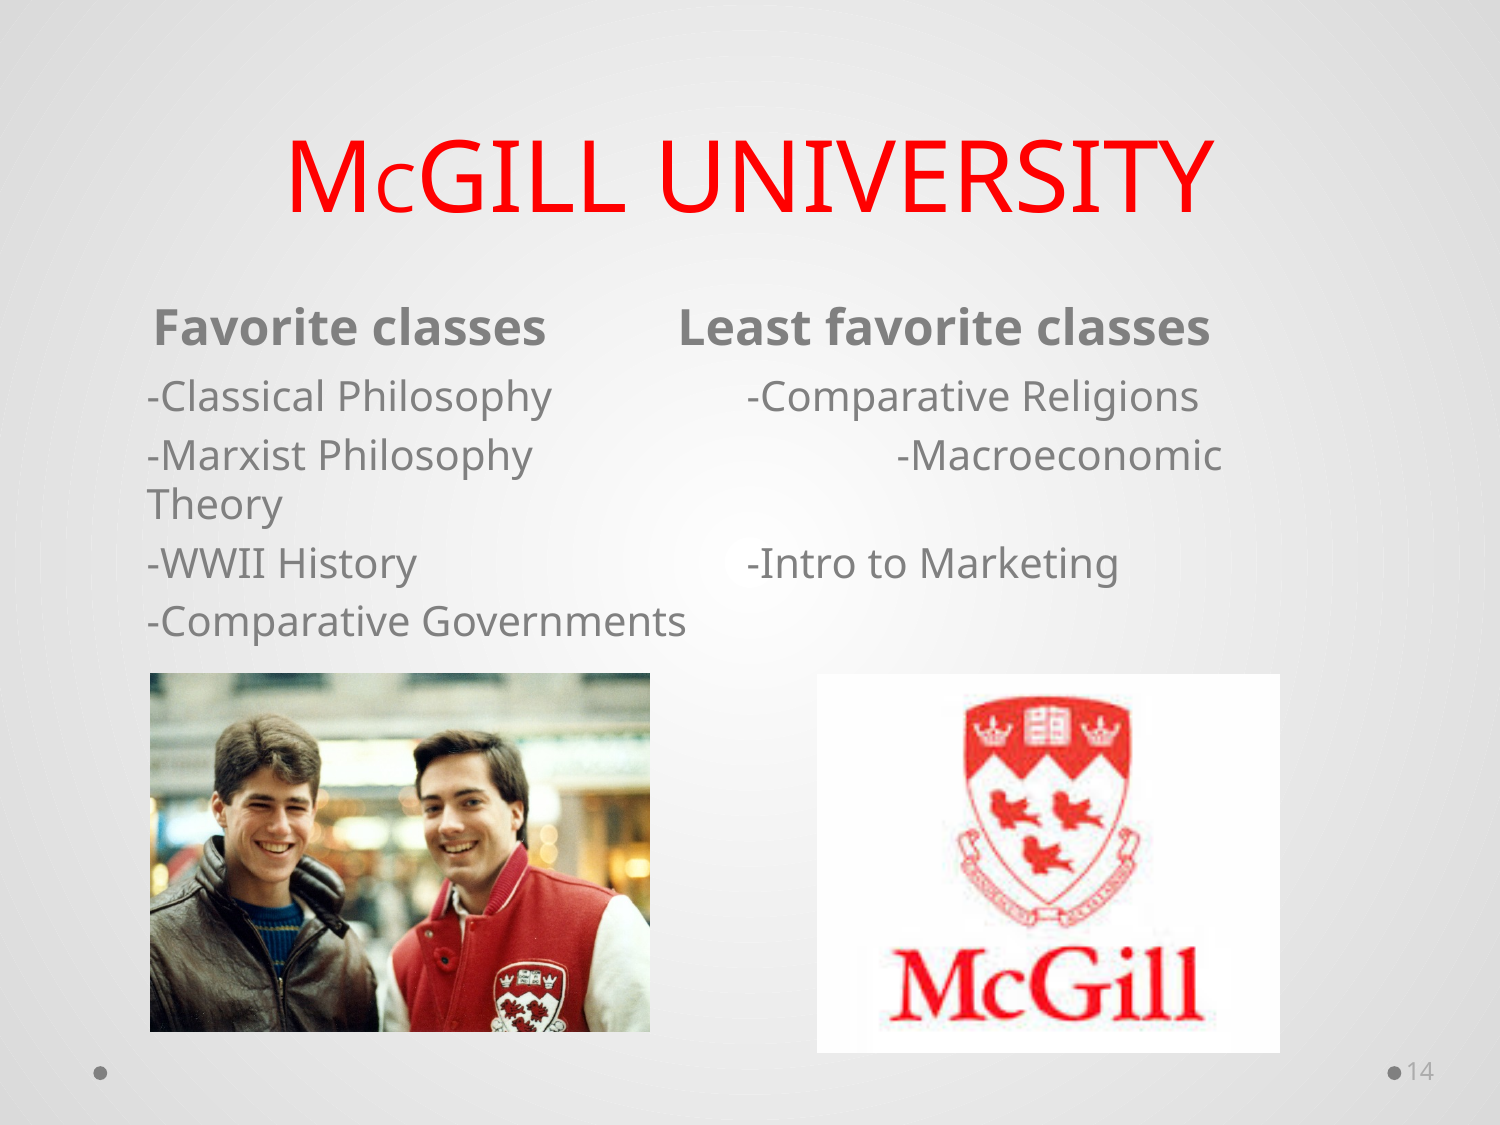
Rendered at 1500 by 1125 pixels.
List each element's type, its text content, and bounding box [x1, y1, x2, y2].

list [817, 674, 1280, 1053]
picture [149, 673, 651, 1033]
list Least favorite classes [662, 262, 1426, 363]
list -Classical Philosophy -Comparative Religions -Marxist Philosophy -Macroeconomic Theory -WWII History -Intro to Marketing -Comparative Governments [66, 362, 1350, 788]
title McGill university [75, 22, 1425, 240]
slide_number 14 [1401, 1042, 1494, 1103]
list Favorite classes [137, 262, 662, 362]
